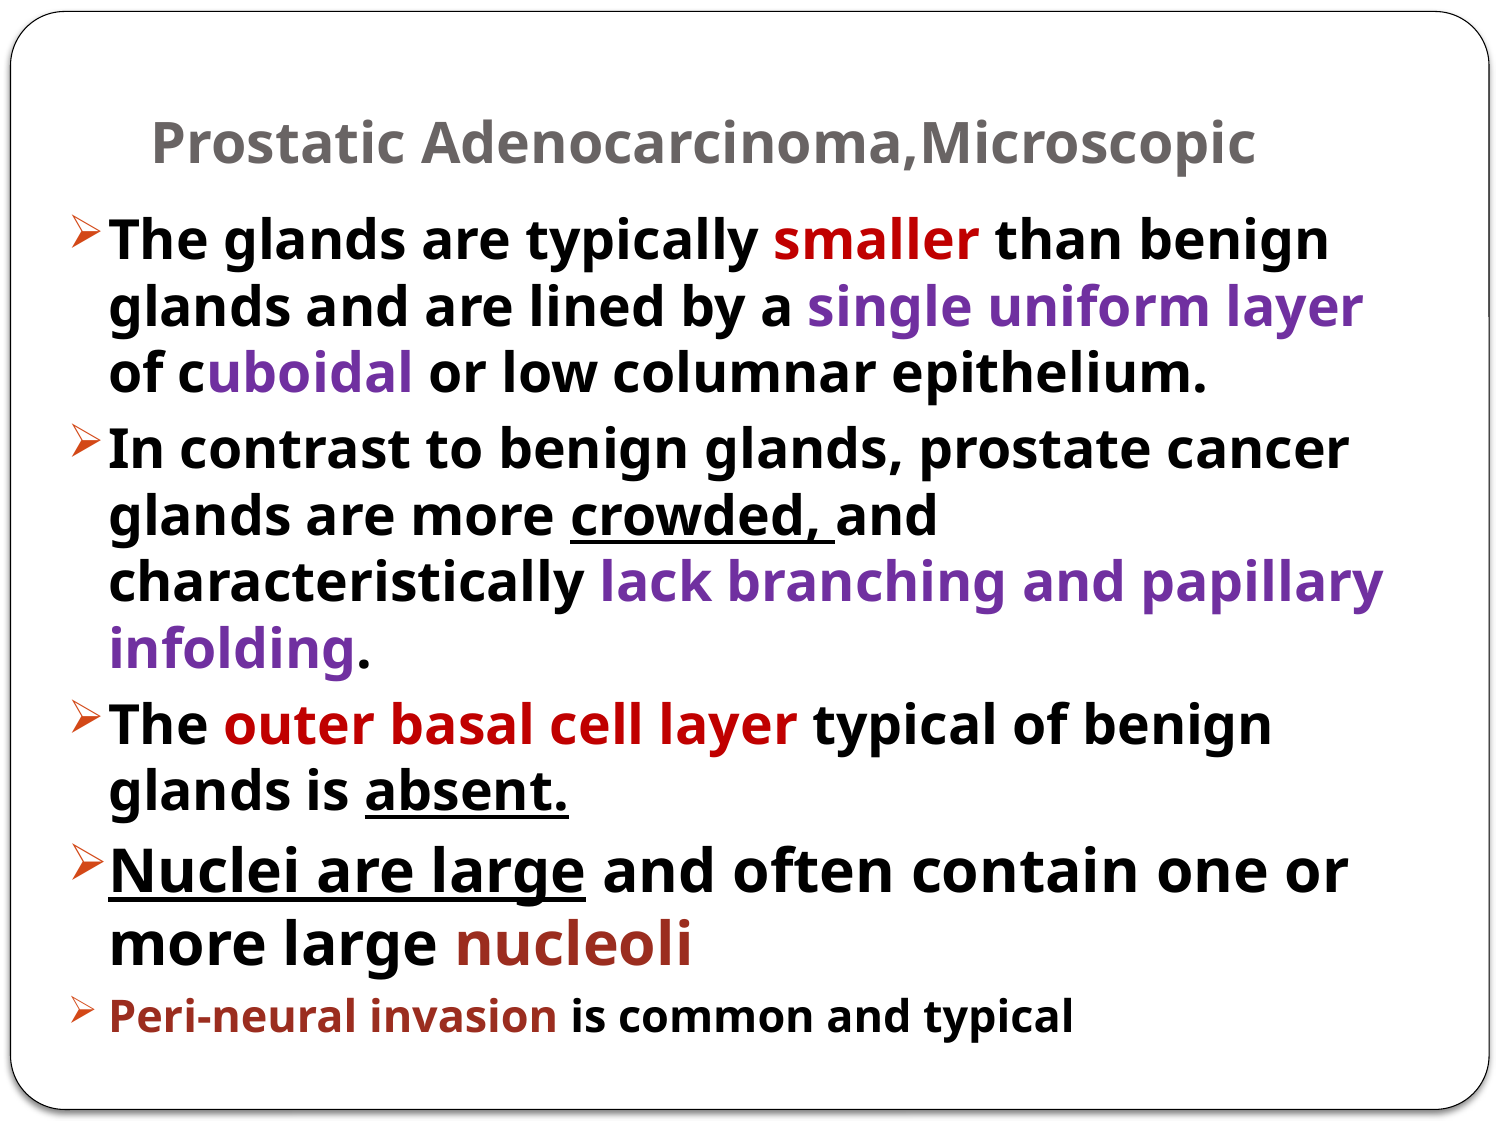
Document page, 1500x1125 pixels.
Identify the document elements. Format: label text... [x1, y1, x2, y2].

title Prostatic Adenocarcinoma,Microscopic [135, 54, 1411, 243]
list The glands are typically smaller than benign glands and are lined by a single uniform layer of cuboidal or low columnar epithelium. In contrast to benign glands, prostate cancer glands are more crowded, and characteristically lack branching and papillary infolding. The outer basal cell layer typical of benign glands is absent. Nuclei are large and often contain one or more large nucleoli Peri-neural invasion is common and typical [53, 137, 1404, 1102]
